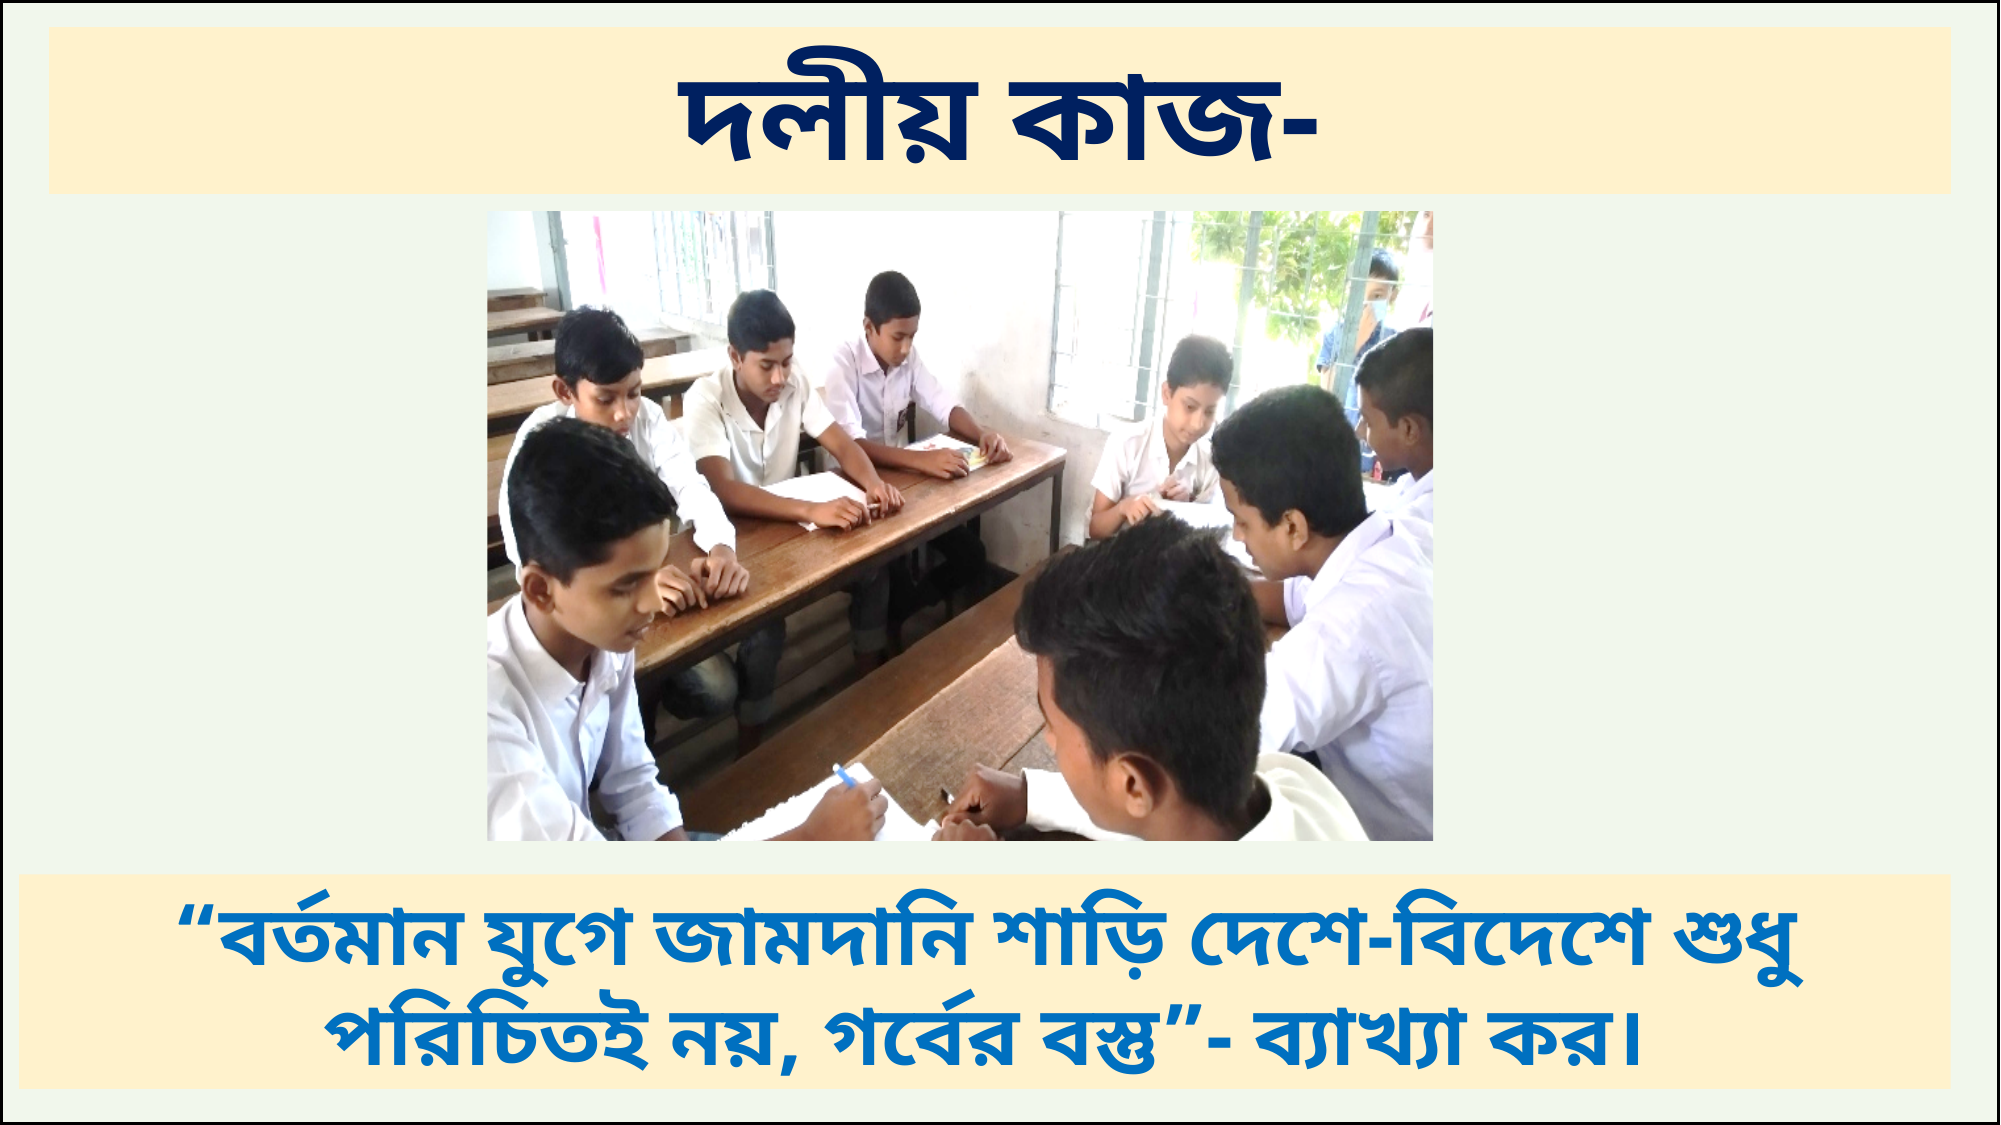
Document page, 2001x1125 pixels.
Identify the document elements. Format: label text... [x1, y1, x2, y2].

text_box [0, 0, 2000, 1125]
text_box দলীয় কাজ- [49, 26, 1951, 194]
picture [487, 211, 1434, 841]
